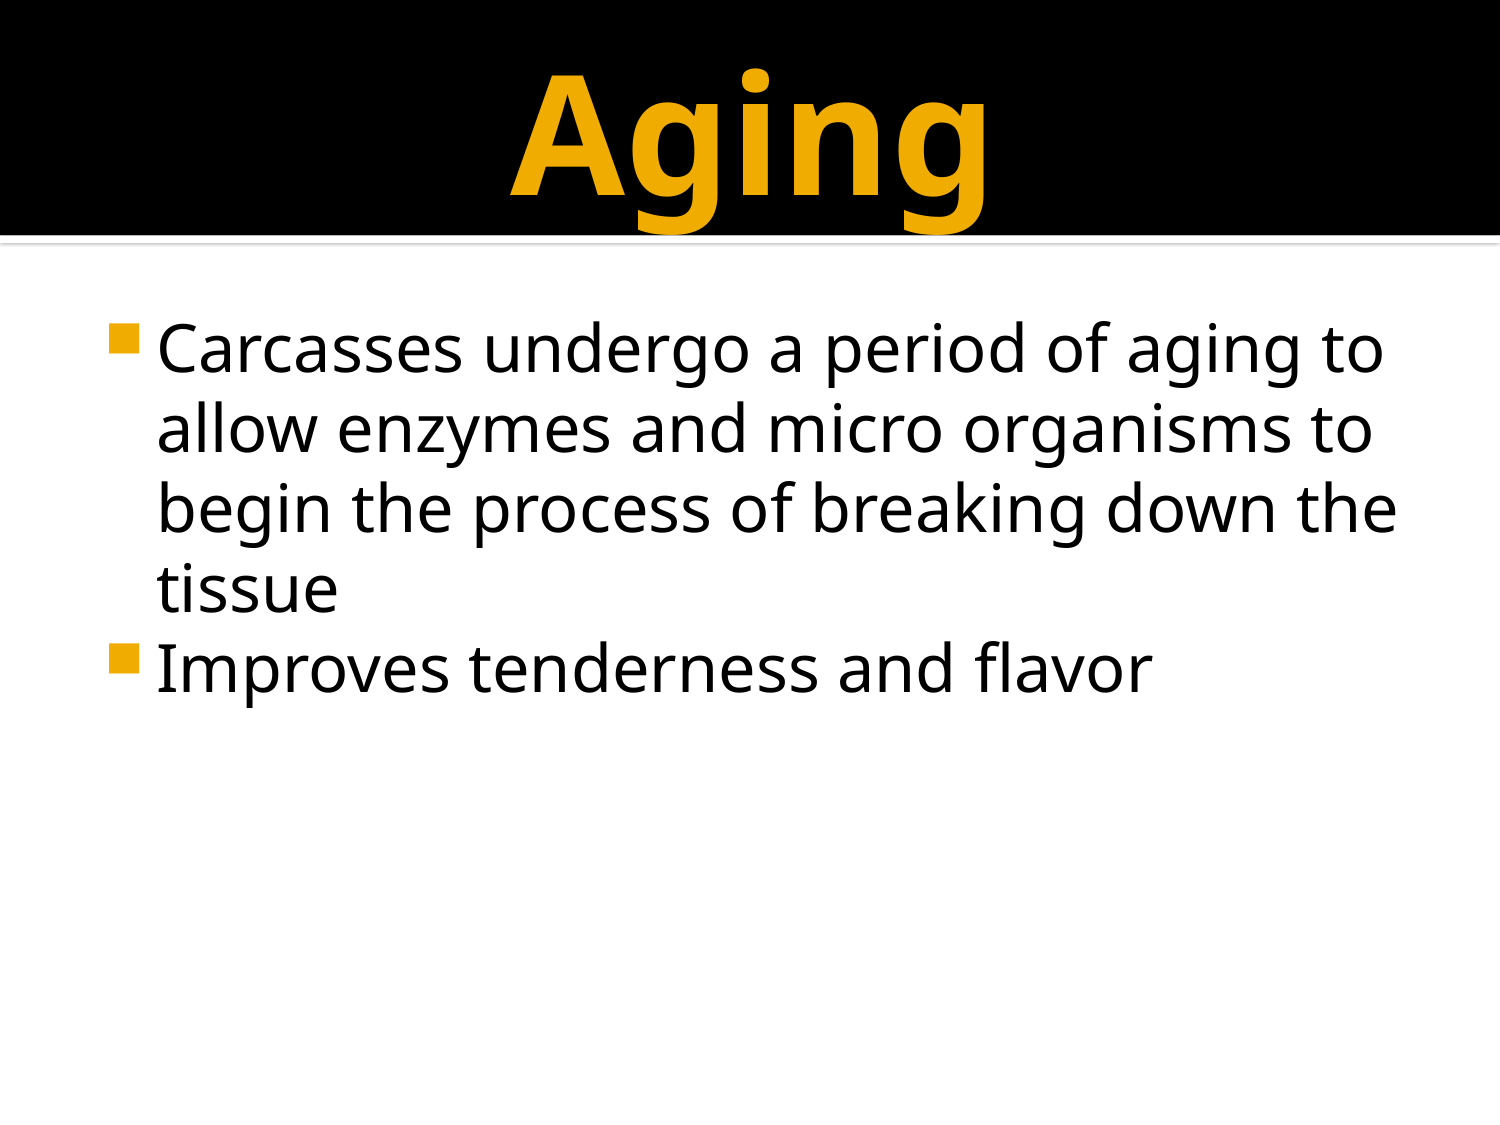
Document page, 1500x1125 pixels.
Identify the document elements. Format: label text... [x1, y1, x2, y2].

title Aging [75, 25, 1425, 231]
list Carcasses undergo a period of aging to allow enzymes and micro organisms to begin the process of breaking down the tissue Improves tenderness and flavor [75, 291, 1425, 1050]
